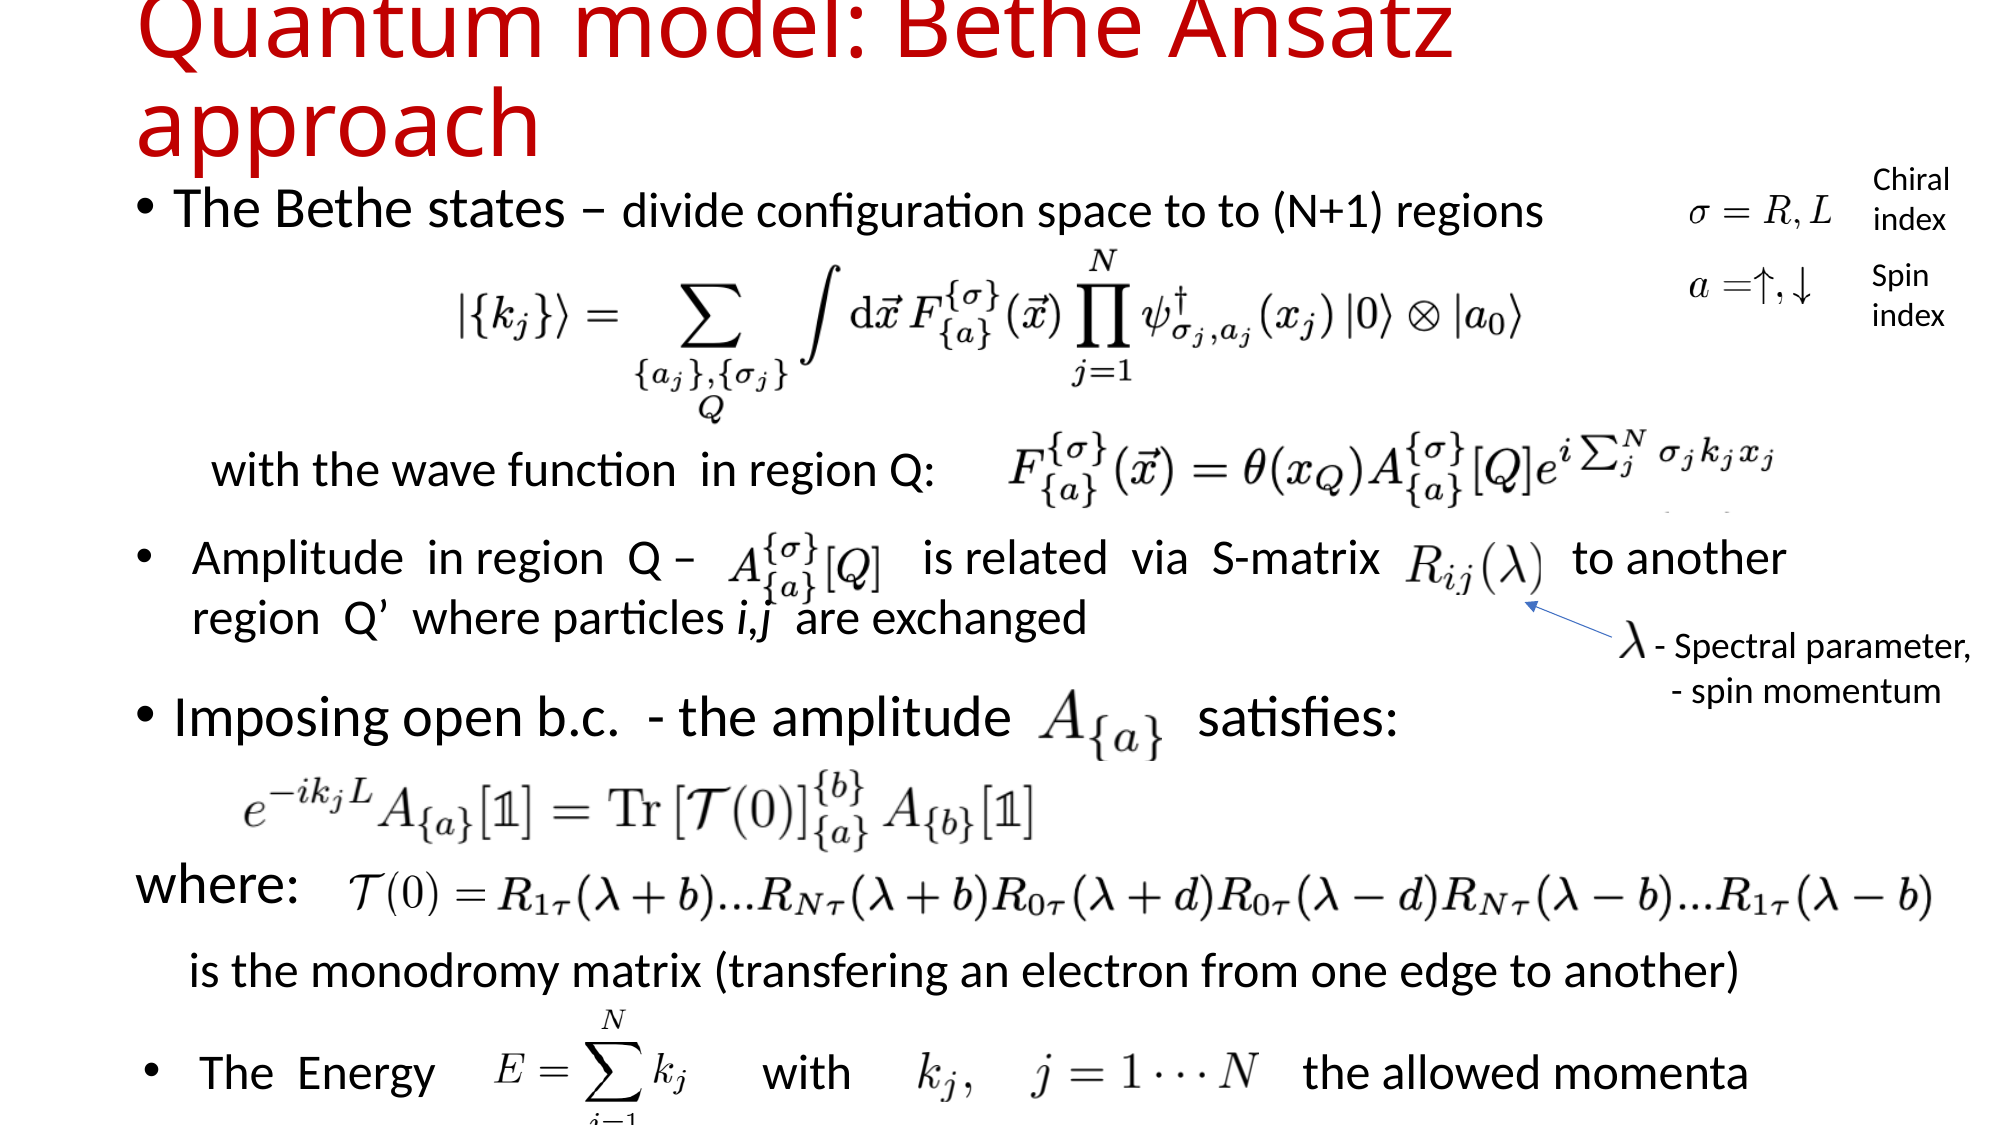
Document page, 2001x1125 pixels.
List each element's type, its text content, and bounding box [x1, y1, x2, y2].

text_box Amplitude in region Q – is related via S-matrix to another region Q’ where particles i,j are exchanged [120, 517, 1912, 653]
picture [349, 870, 485, 916]
picture [1689, 195, 1831, 229]
picture [1689, 266, 1811, 304]
picture [440, 245, 1782, 513]
picture [484, 1000, 705, 1125]
text_box The Energy with the allowed momenta [705, 1031, 1782, 1107]
text_box Chiral index [1858, 149, 2000, 245]
picture [1037, 688, 1162, 761]
text_box The Energy with the allowed momenta [128, 1031, 484, 1107]
picture [1405, 541, 1541, 595]
picture [1618, 620, 1645, 658]
text_box The Bethe states – divide configuration space to to (N+1) regions with the wave function in region Q: Imposing open b.c. - the amplitude satisfies: where: is the monodromy matrix (transfering an electron from one edge to another) [120, 169, 1846, 517]
picture [724, 512, 884, 609]
picture [227, 764, 1944, 933]
text_box - Spectral parameter, - spin momentum [1639, 613, 1988, 719]
picture [917, 1051, 1259, 1102]
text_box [1524, 602, 1612, 638]
title Quantum model: Bethe Ansatz approach [120, 0, 1846, 169]
text_box Spin index [1857, 245, 1999, 340]
text_box The Bethe states – divide configuration space to to (N+1) regions with the wave function in region Q: Imposing open b.c. - the amplitude satisfies: where: is the monodromy matrix (transfering an electron from one edge to another) [120, 653, 1846, 1125]
